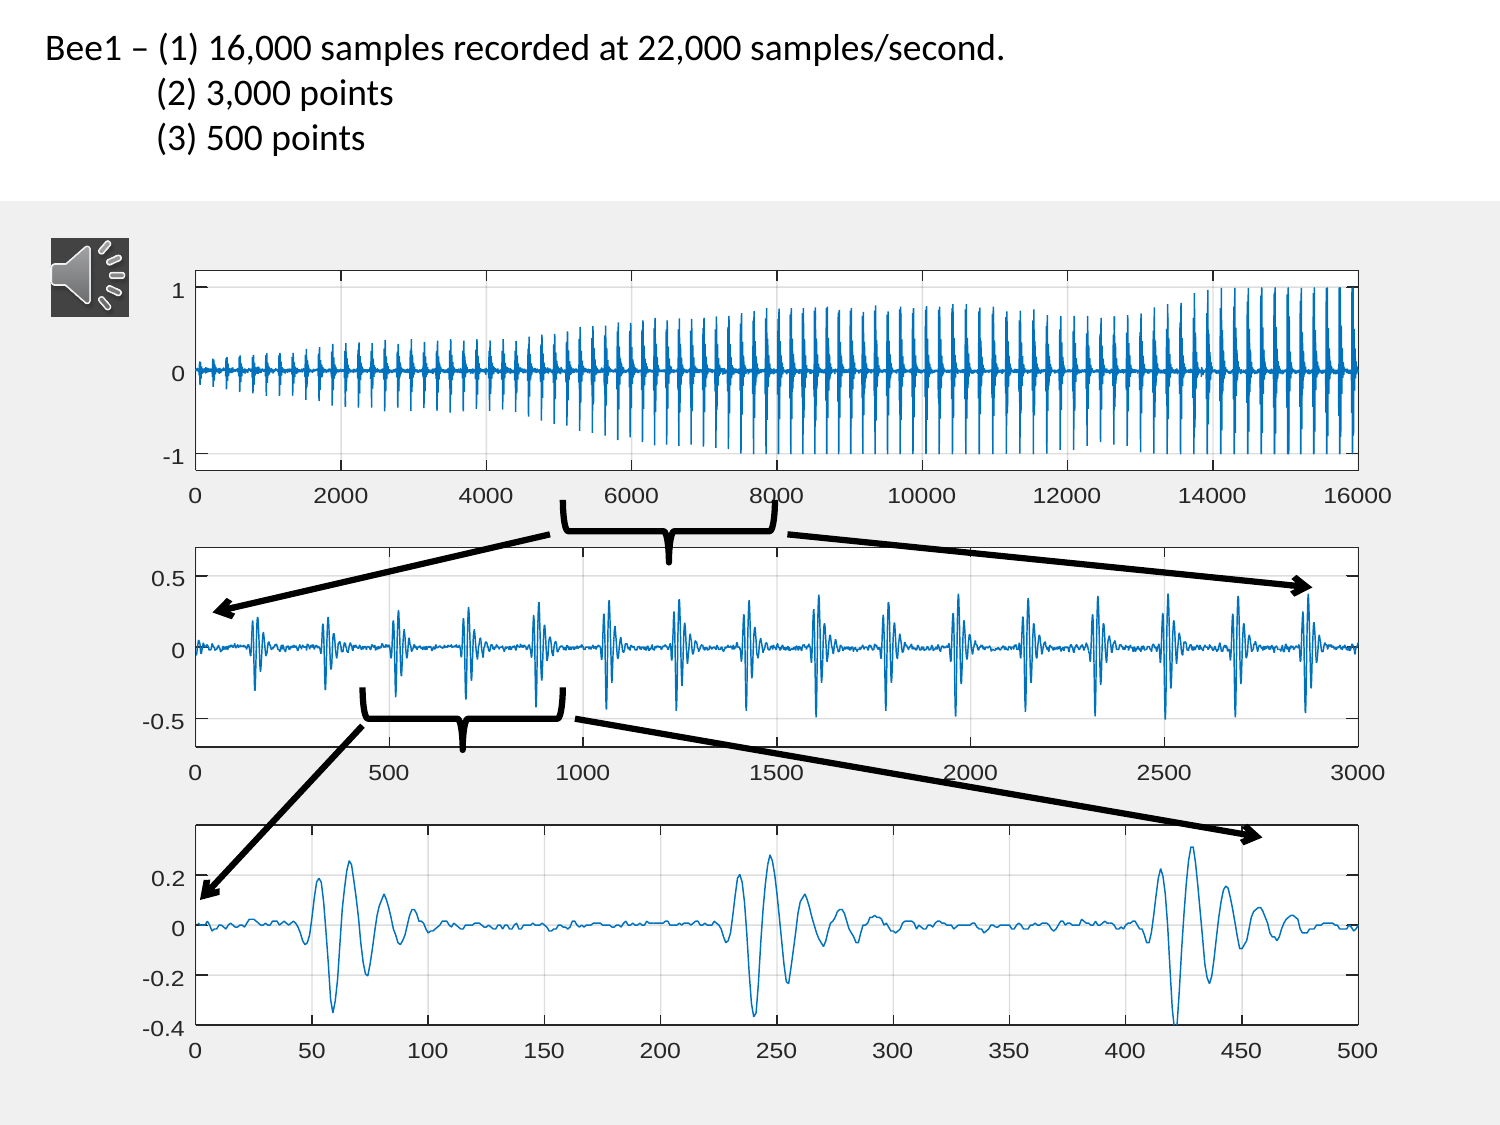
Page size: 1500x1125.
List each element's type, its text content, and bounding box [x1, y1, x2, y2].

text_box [787, 534, 1313, 588]
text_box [212, 534, 551, 613]
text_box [574, 718, 1263, 838]
picture [0, 201, 1500, 1125]
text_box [199, 725, 363, 901]
text_box Bee1 – (1) 16,000 samples recorded at 22,000 samples/second. (2) 3,000 points (3) 500 points [30, 15, 1022, 166]
